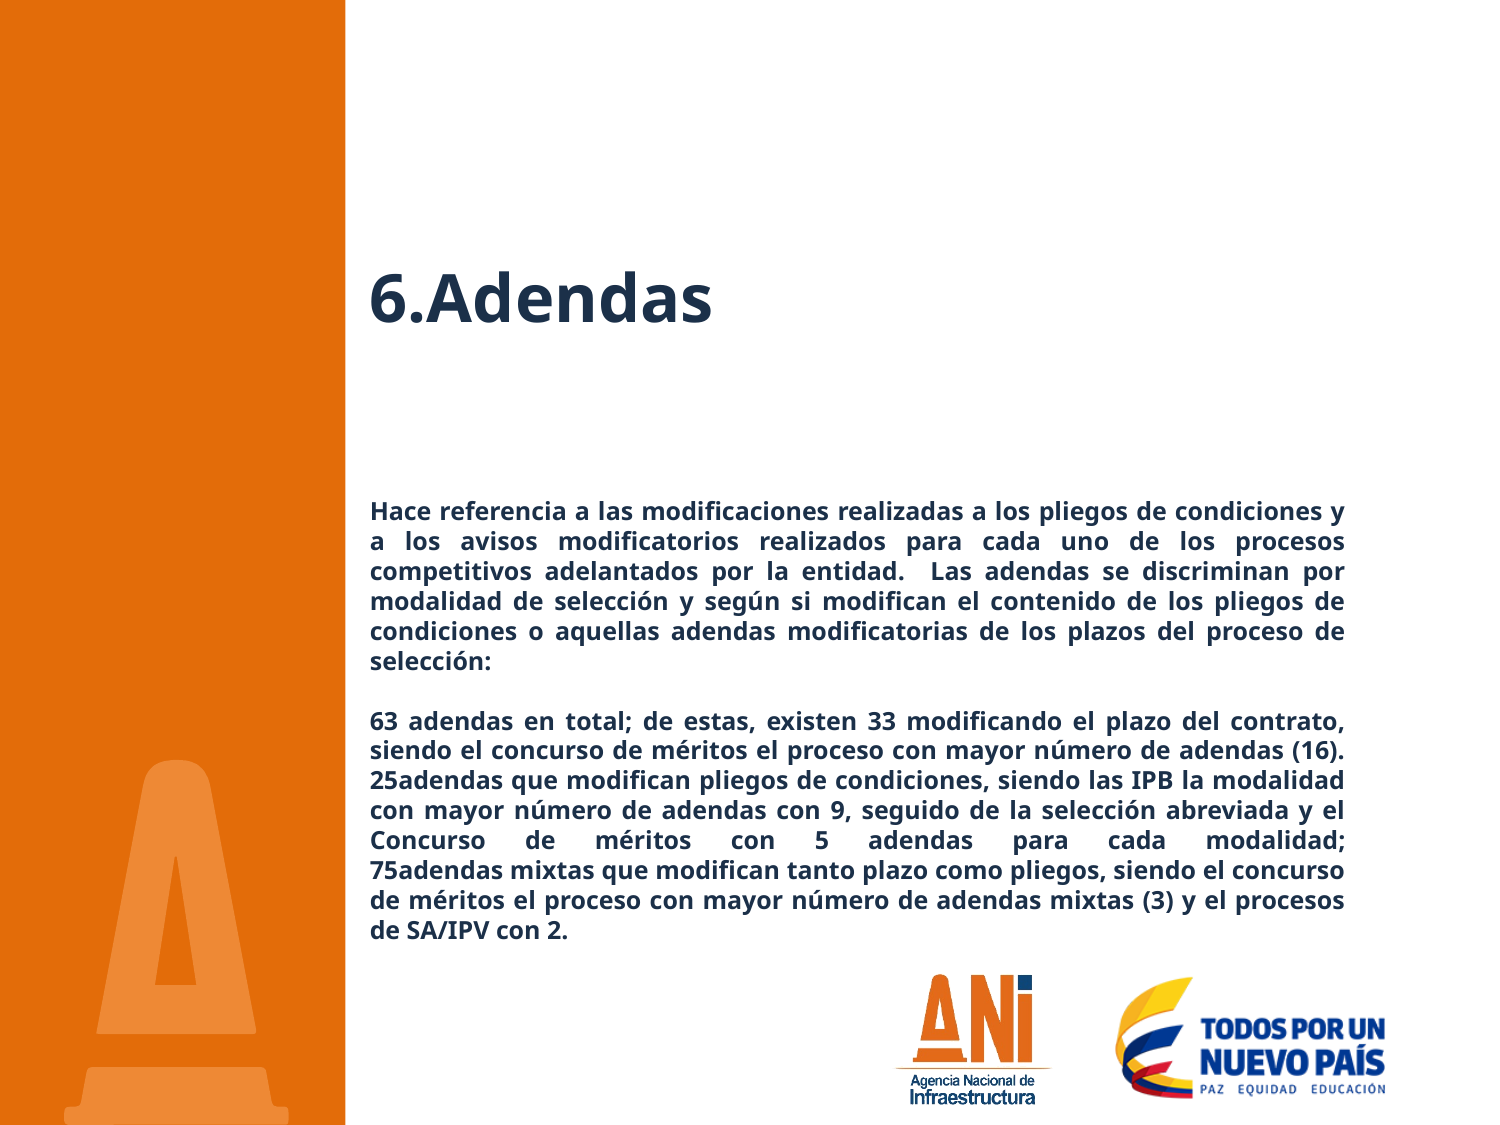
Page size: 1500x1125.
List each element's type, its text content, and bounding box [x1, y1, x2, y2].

picture [1106, 971, 1392, 1108]
title 6.Adendas Hace referencia a las modificaciones realizadas a los pliegos de condiciones y a los avisos modificatorios realizados para cada uno de los procesos competitivos adelantados por la entidad. Las adendas se discriminan por modalidad de selección y según si modifican el contenido de los pliegos de condiciones o aquellas adendas modificatorias de los plazos del proceso de selección: 63 adendas en total; de estas, existen 33 modificando el plazo del contrato, siendo el concurso de méritos el proceso con mayor número de adendas (16). 25adendas que modifican pliegos de condiciones, siendo las IPB la modalidad con mayor número de adendas con 9, seguido de la selección abreviada y el Concurso de méritos con 5 adendas para cada modalidad; 75adendas mixtas que modifican tanto plazo como pliegos, siendo el concurso de méritos el proceso con mayor número de adendas mixtas (3) y el procesos de SA/IPV con 2. [369, 255, 1348, 423]
picture [879, 953, 1064, 1125]
